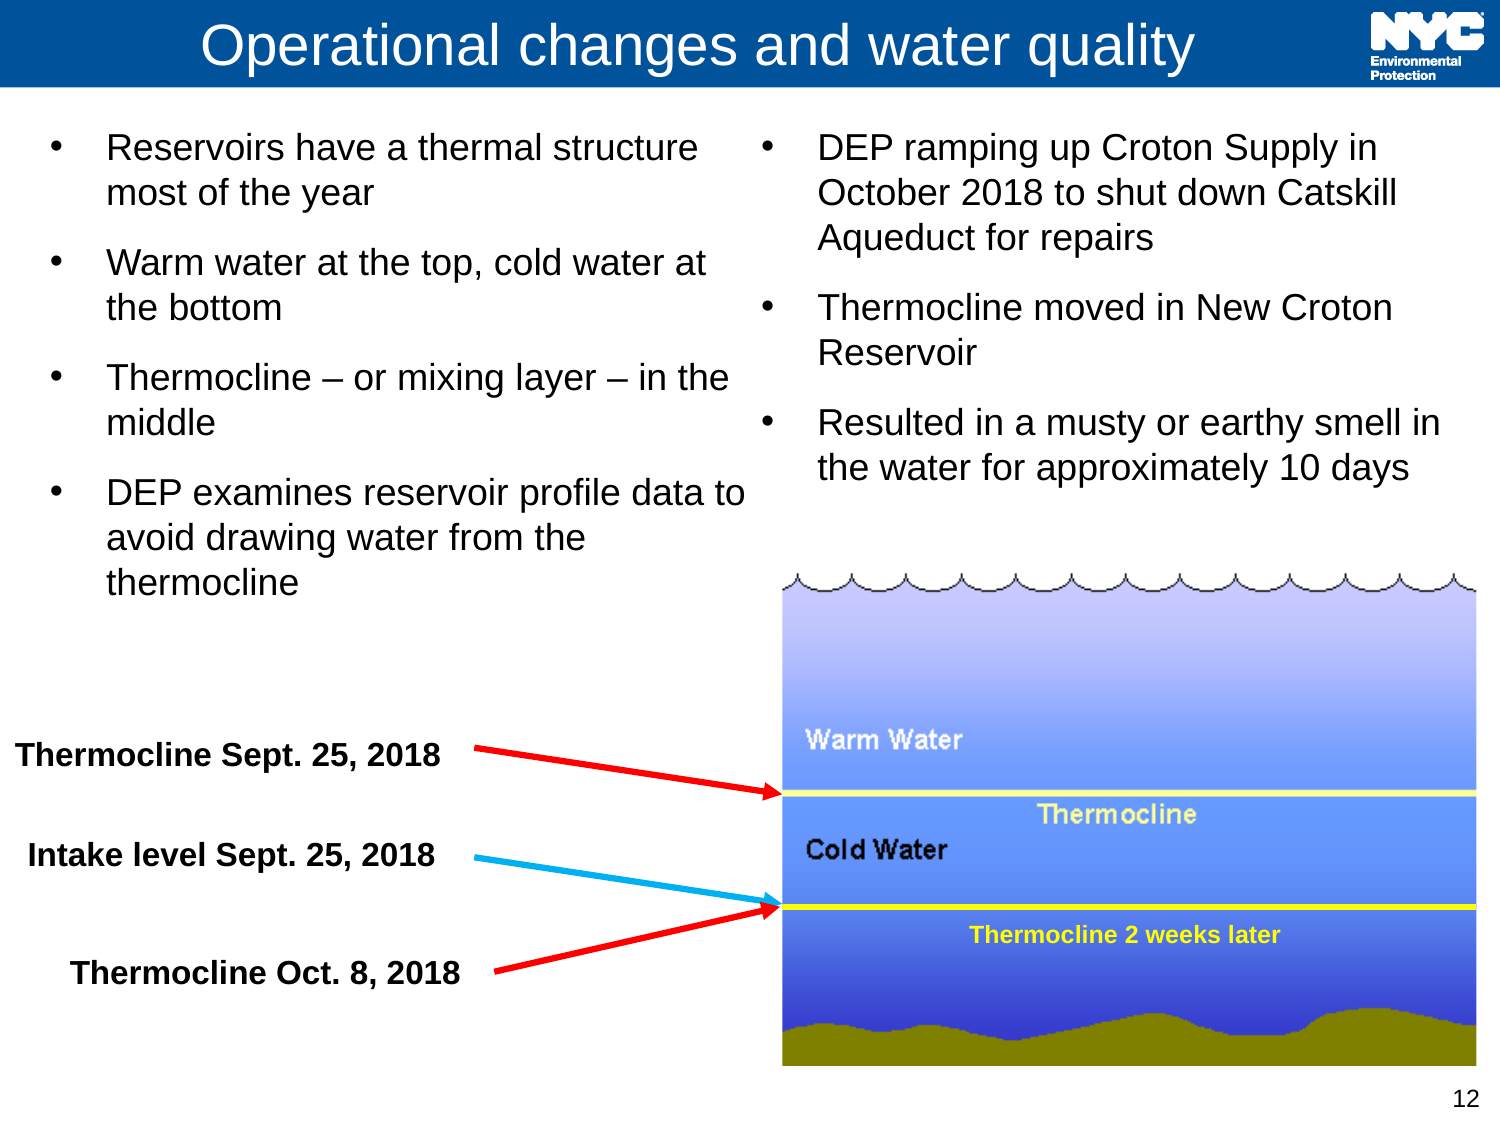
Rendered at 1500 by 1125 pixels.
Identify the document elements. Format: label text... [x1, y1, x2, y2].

text_box Thermocline Sept. 25, 2018 [0, 726, 469, 781]
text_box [474, 747, 783, 795]
text_box Operational changes and water quality [35, 0, 1363, 85]
text_box Thermocline Oct. 8, 2018 [55, 944, 495, 1000]
picture [782, 545, 1477, 906]
picture [1371, 12, 1484, 80]
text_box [474, 856, 783, 905]
picture [782, 908, 1477, 1066]
list Reservoirs have a thermal structure most of the year Warm water at the top, cold water at the bottom Thermocline – or mixing layer – in the middle DEP examines reservoir profile data to avoid drawing water from the thermocline DEP ramping up Croton Supply in October 2018 to shut down Catskill Aqueduct for repairs Thermocline moved in New Croton Reservoir Resulted in a musty or earthy smell in the water for approximately 10 days [35, 115, 1488, 618]
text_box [493, 906, 781, 973]
text_box Intake level Sept. 25, 2018 [12, 825, 469, 881]
